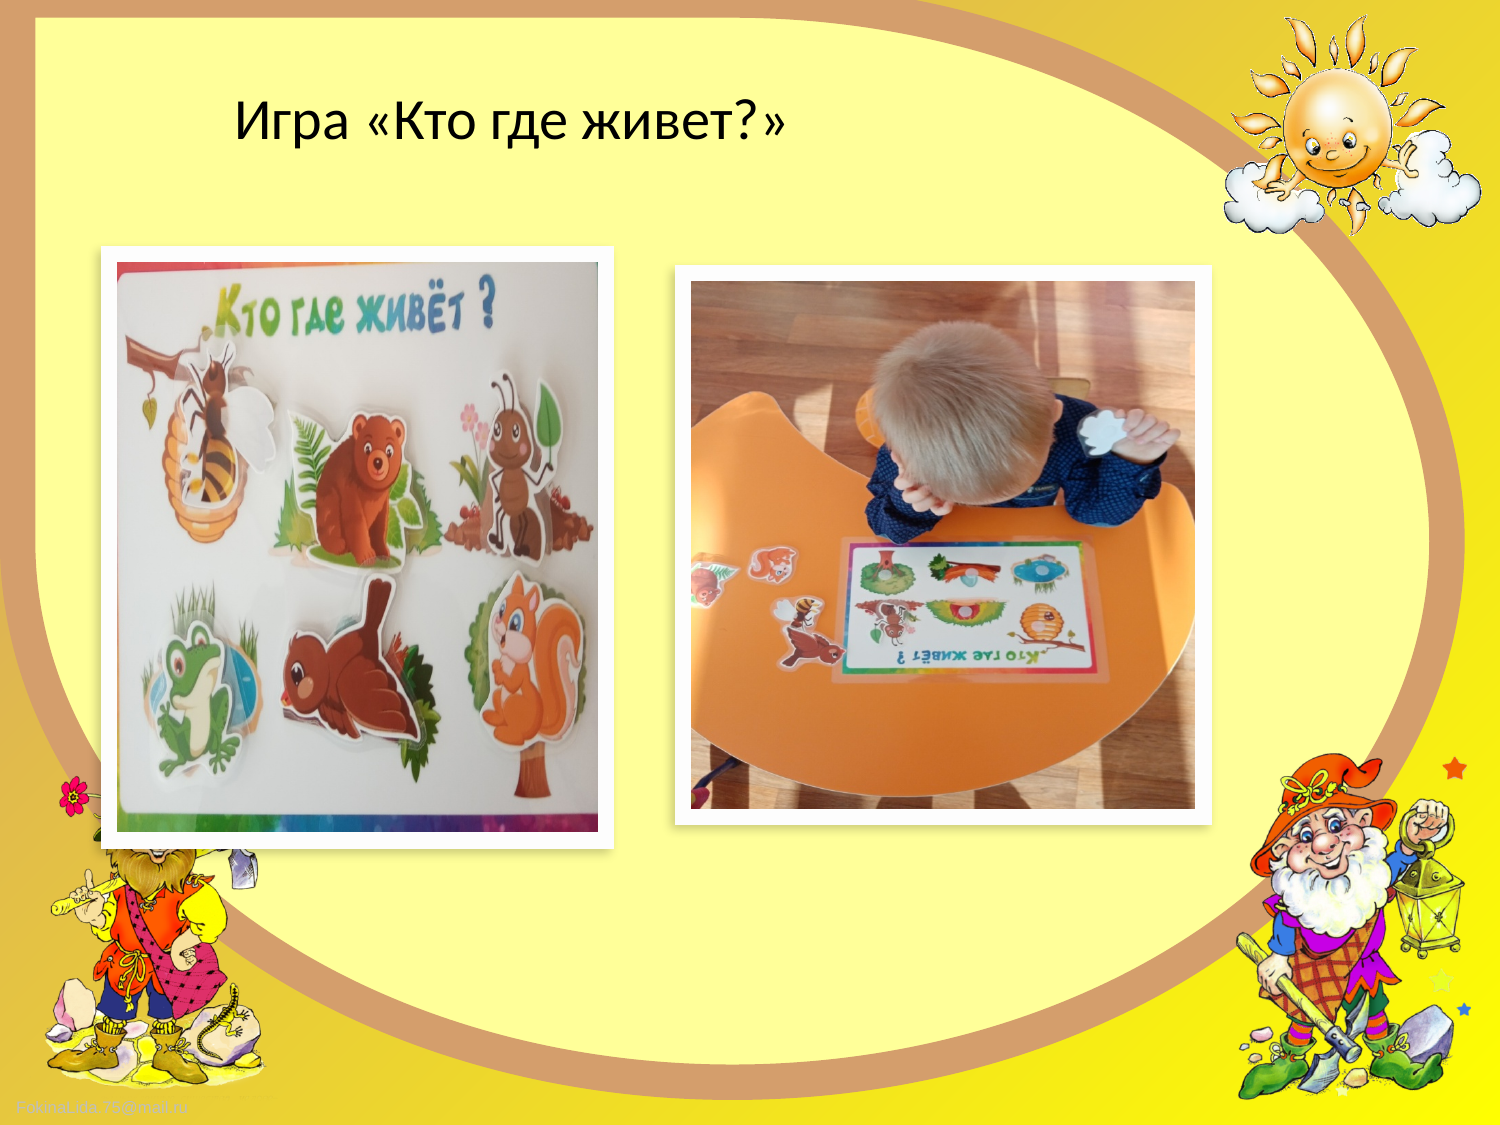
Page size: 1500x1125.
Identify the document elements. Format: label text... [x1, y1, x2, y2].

title Игра «Кто где живет?» [74, 44, 950, 188]
picture [691, 280, 1196, 809]
picture [1234, 751, 1471, 1101]
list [116, 262, 598, 833]
picture [29, 751, 279, 1101]
picture [1214, 0, 1500, 244]
